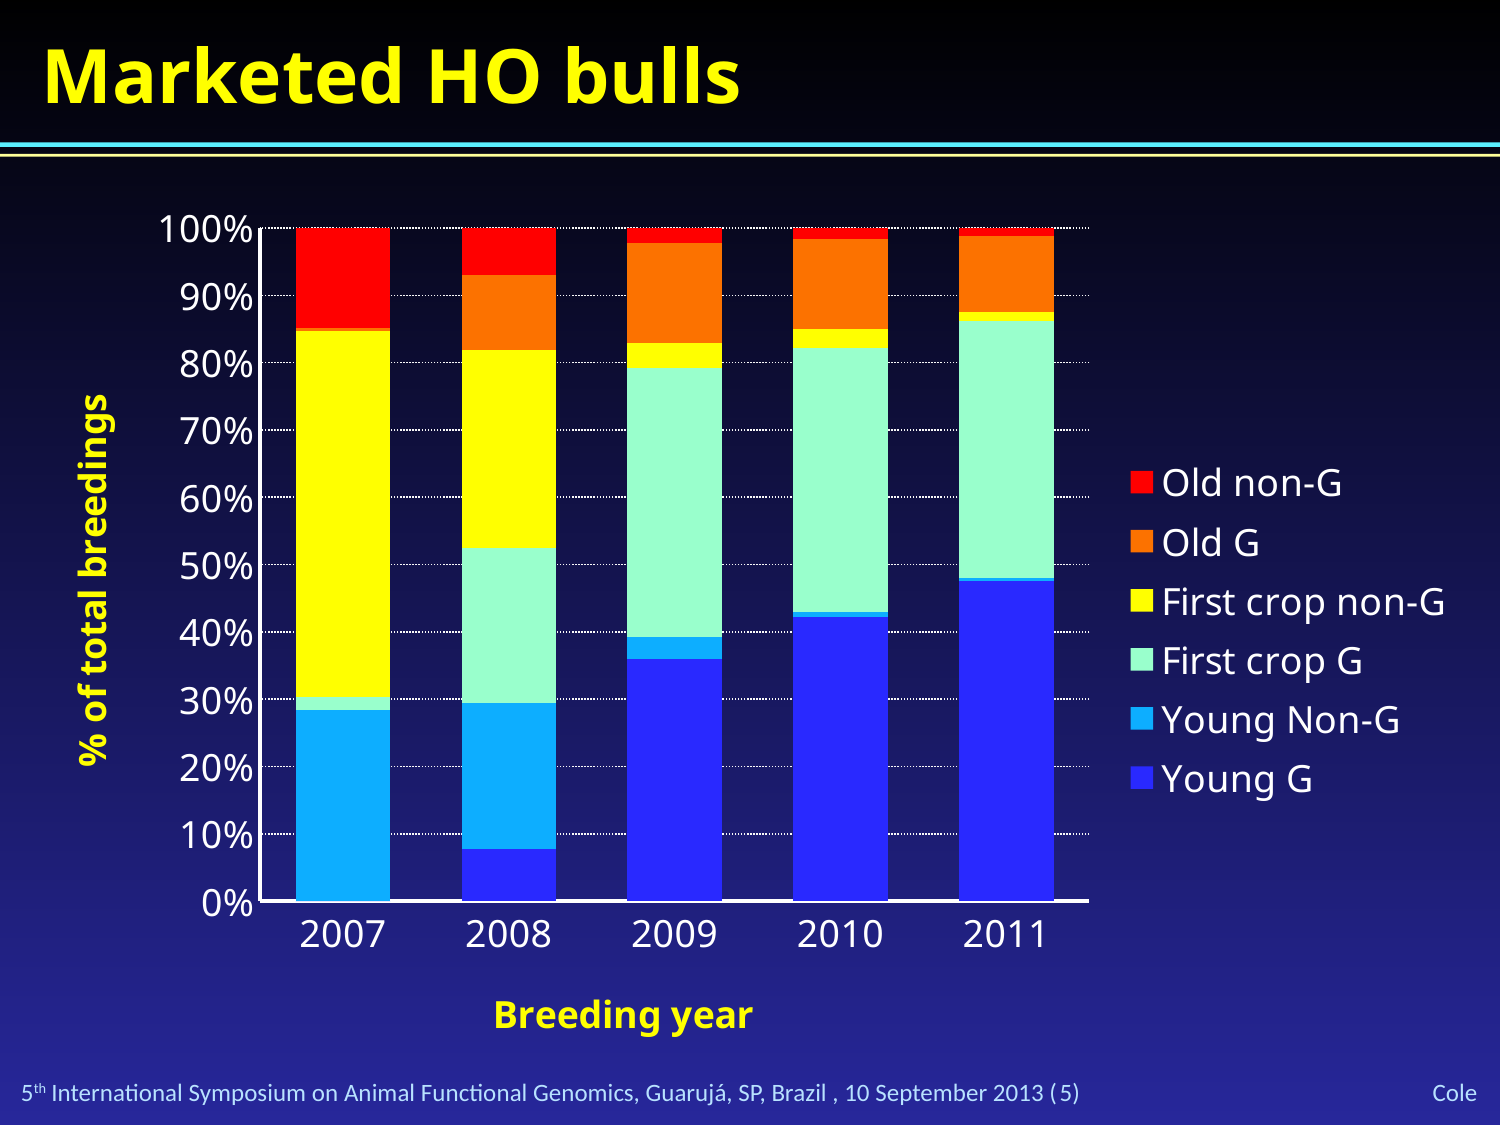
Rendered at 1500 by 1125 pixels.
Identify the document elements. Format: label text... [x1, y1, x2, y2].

title Marketed HO bulls [41, 28, 1392, 119]
chart [27, 184, 1471, 1076]
